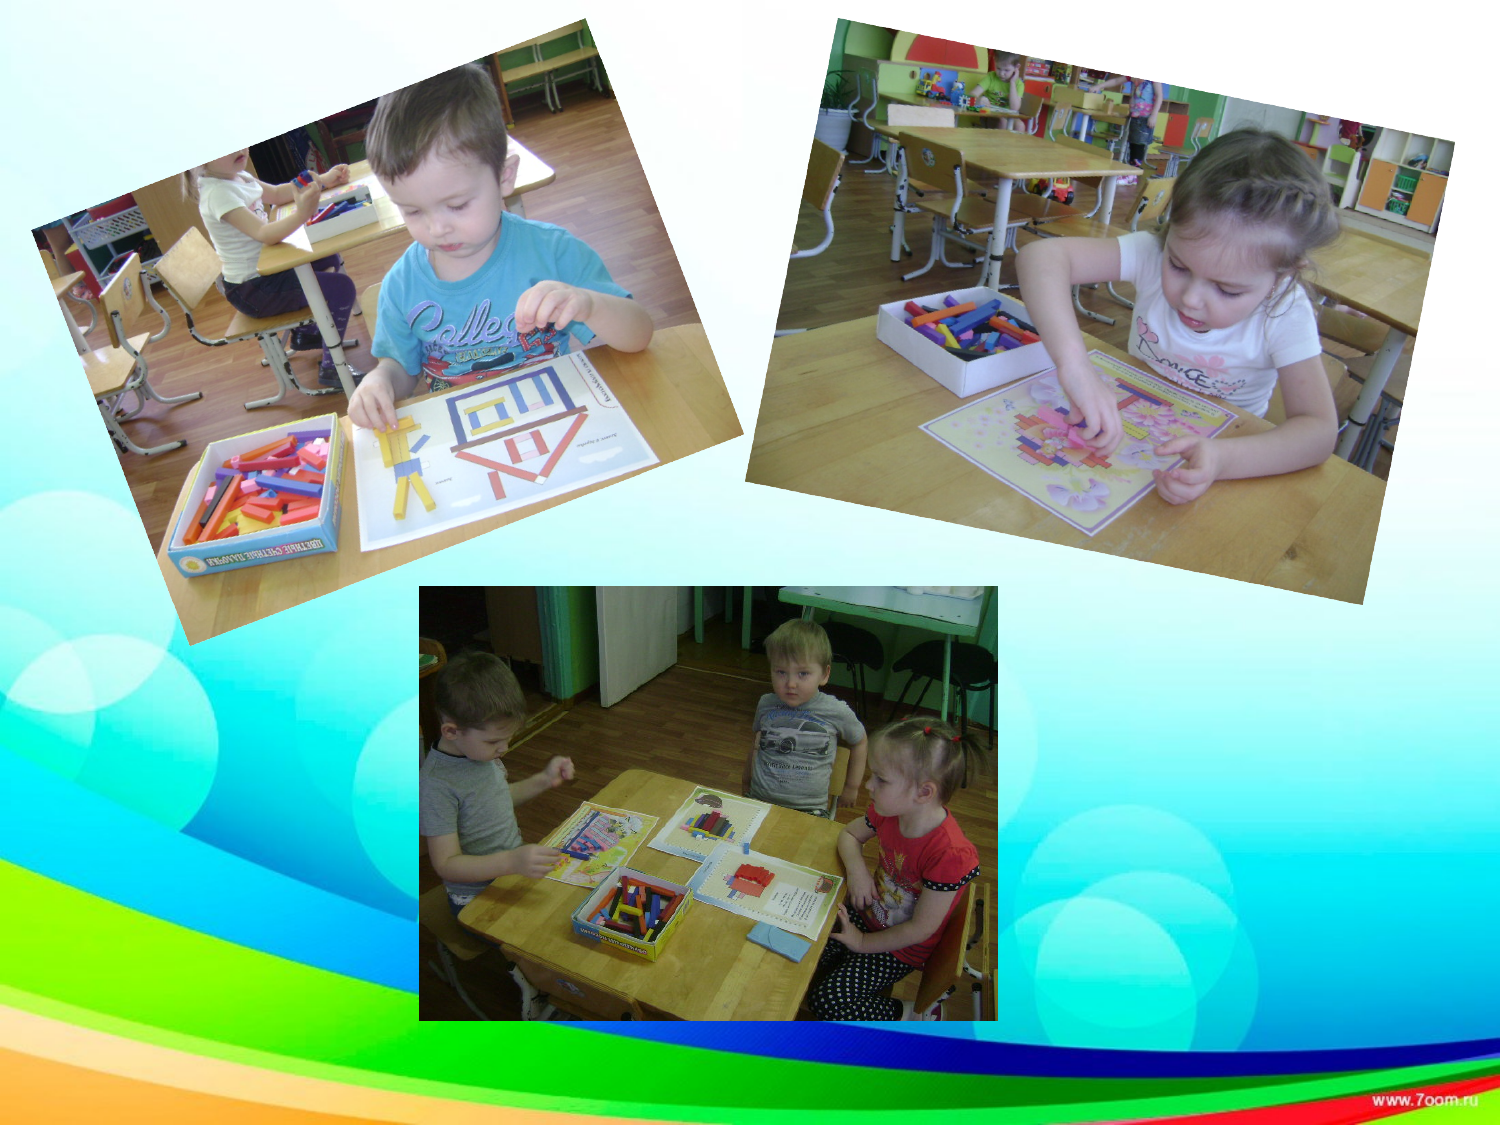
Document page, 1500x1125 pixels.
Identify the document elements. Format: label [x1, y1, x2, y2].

picture [0, 0, 1500, 1125]
list [418, 585, 999, 1021]
